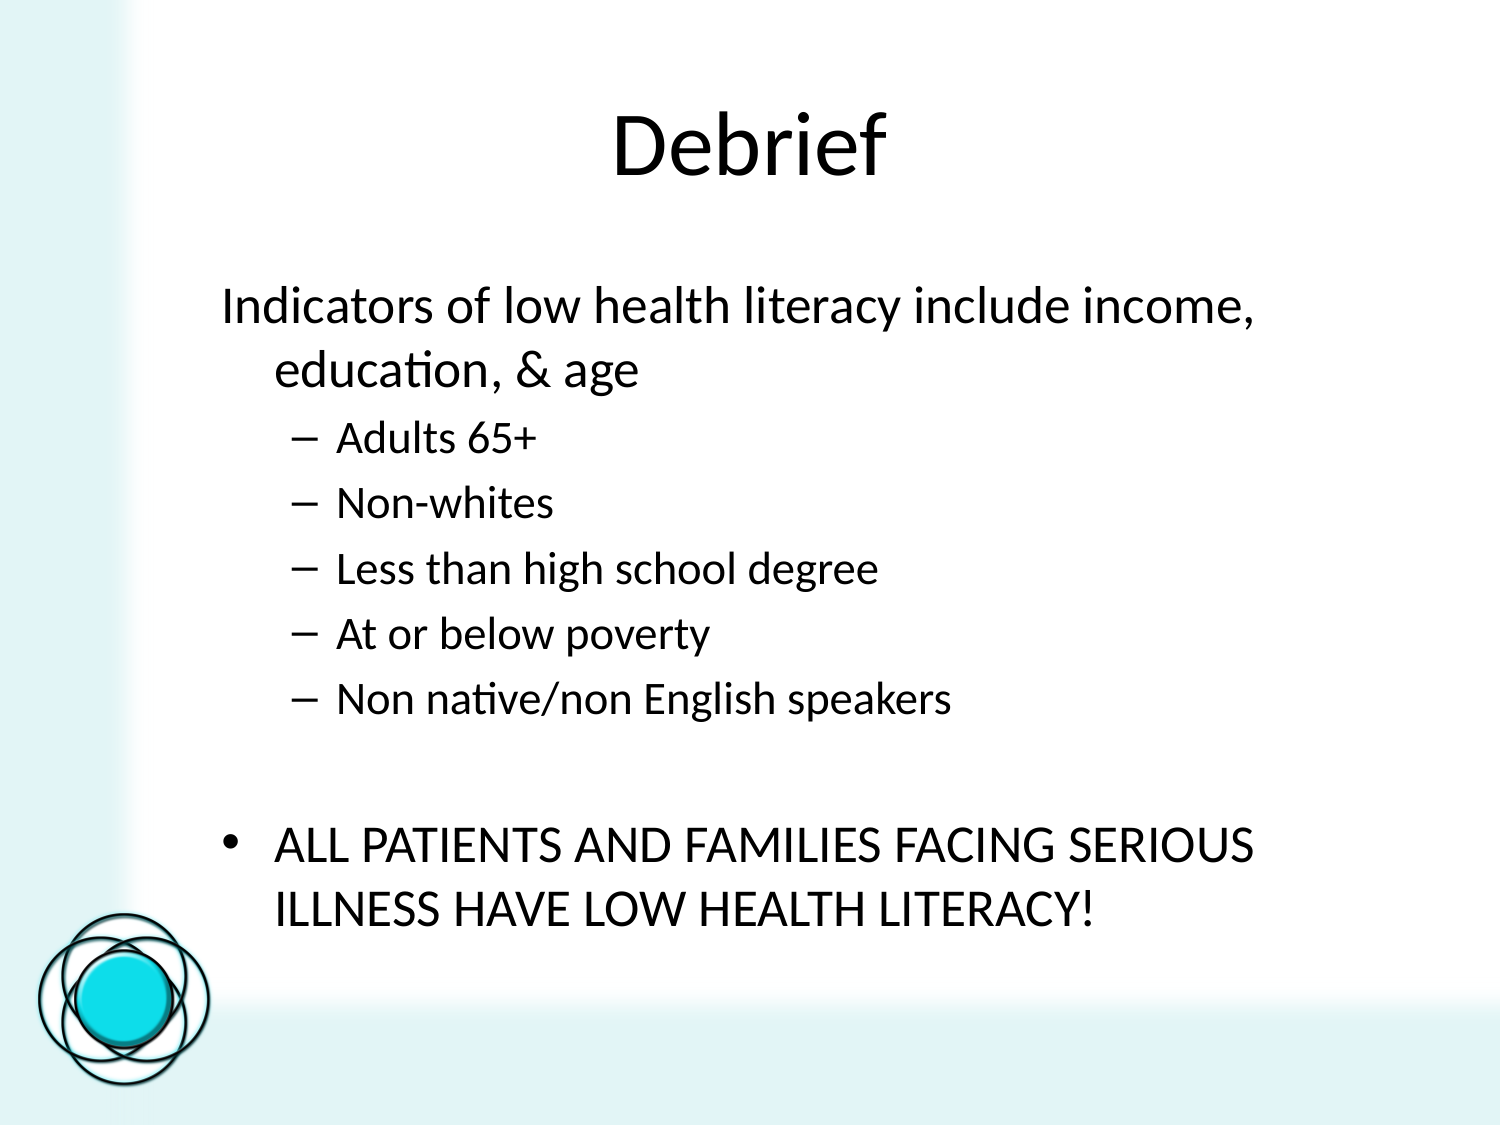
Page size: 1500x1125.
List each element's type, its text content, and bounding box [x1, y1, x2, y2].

picture [0, 0, 1500, 1125]
list Indicators of low health literacy include income, education, & age Adults 65+ Non-whites Less than high school degree At or below poverty Non native/non English speakers ALL PATIENTS AND FAMILIES FACING SERIOUS ILLNESS HAVE LOW HEALTH LITERACY! [206, 262, 1426, 948]
title Debrief [75, 45, 1425, 233]
